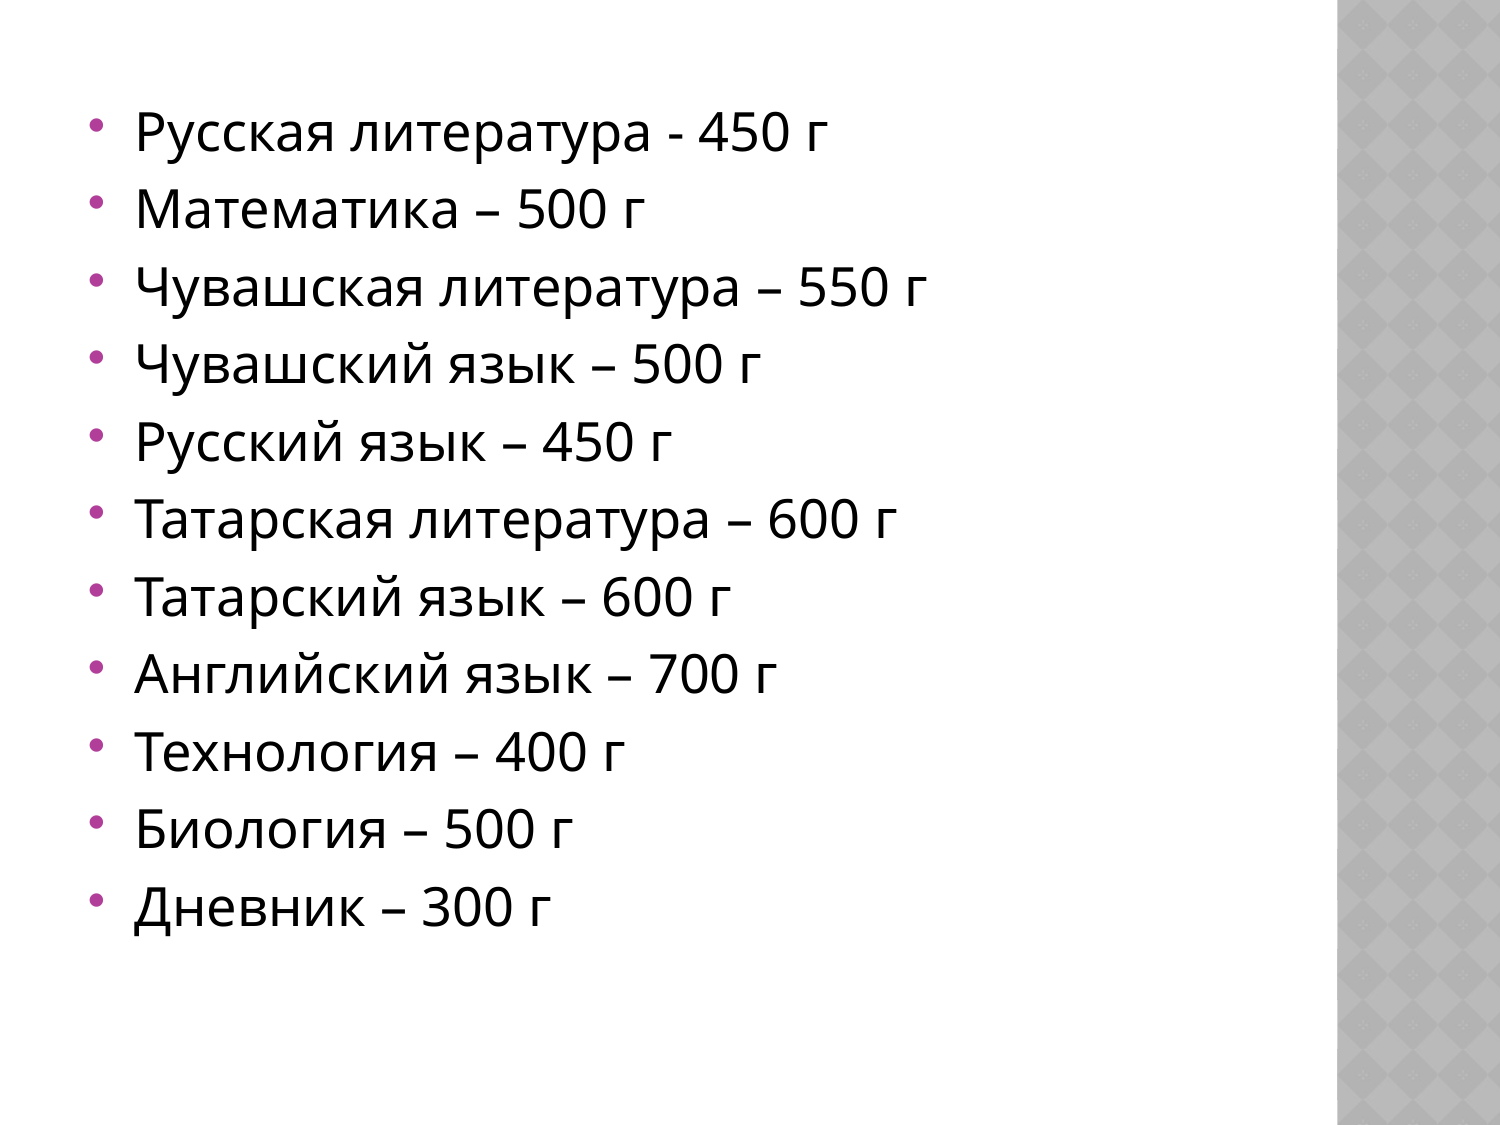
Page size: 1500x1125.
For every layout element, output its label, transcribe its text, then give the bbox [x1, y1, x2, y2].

list Русская литература - 450 г Математика – 500 г Чувашская литература – 550 г Чувашский язык – 500 г Русский язык – 450 г Татарская литература – 600 г Татарский язык – 600 г Английский язык – 700 г Технология – 400 г Биология – 500 г Дневник – 300 г [75, 90, 1263, 1059]
